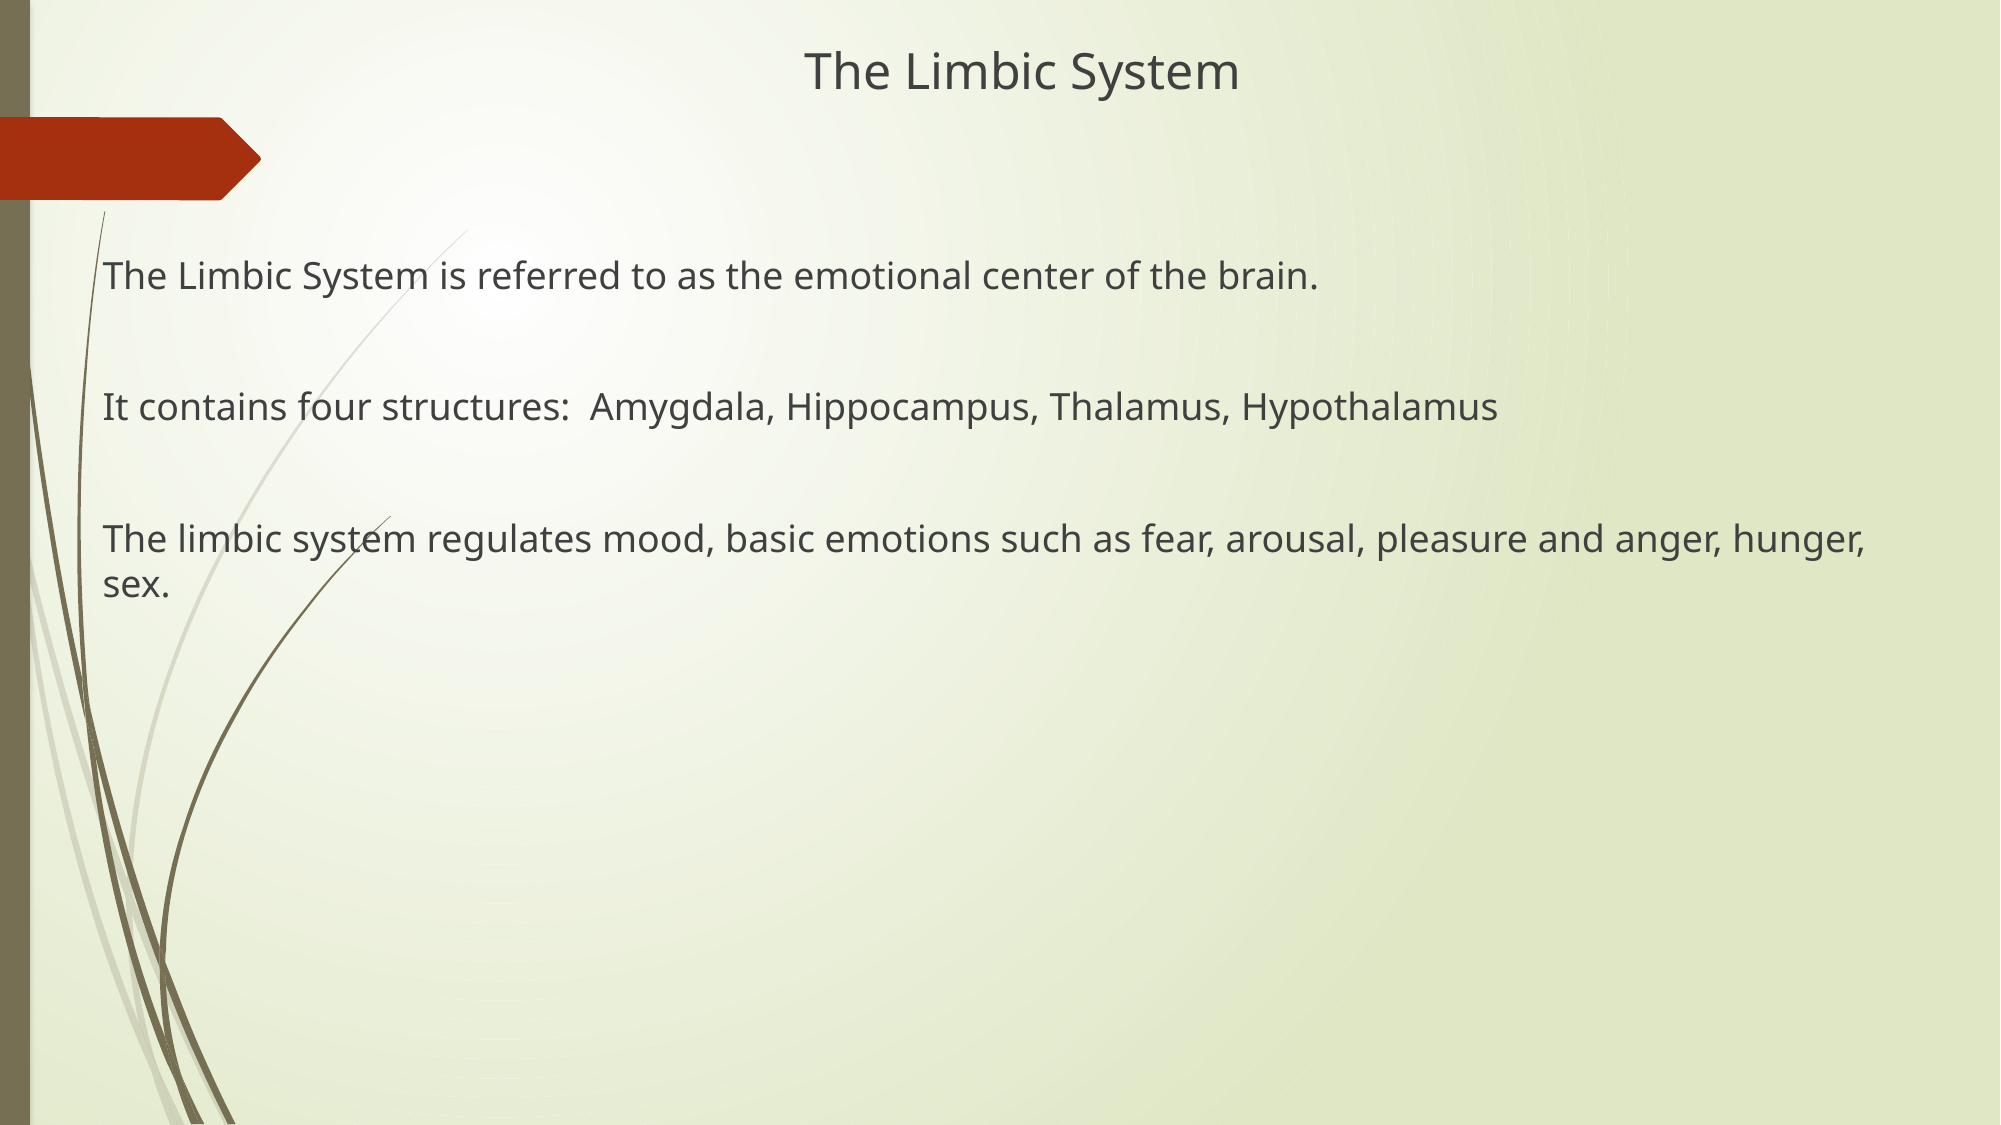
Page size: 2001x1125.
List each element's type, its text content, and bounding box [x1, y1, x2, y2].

list The Limbic System The Limbic System is referred to as the emotional center of the brain. It contains four structures: Amygdala, Hippocampus, Thalamus, Hypothalamus The limbic system regulates mood, basic emotions such as fear, arousal, pleasure and anger, hunger, sex. [87, 31, 1958, 1092]
